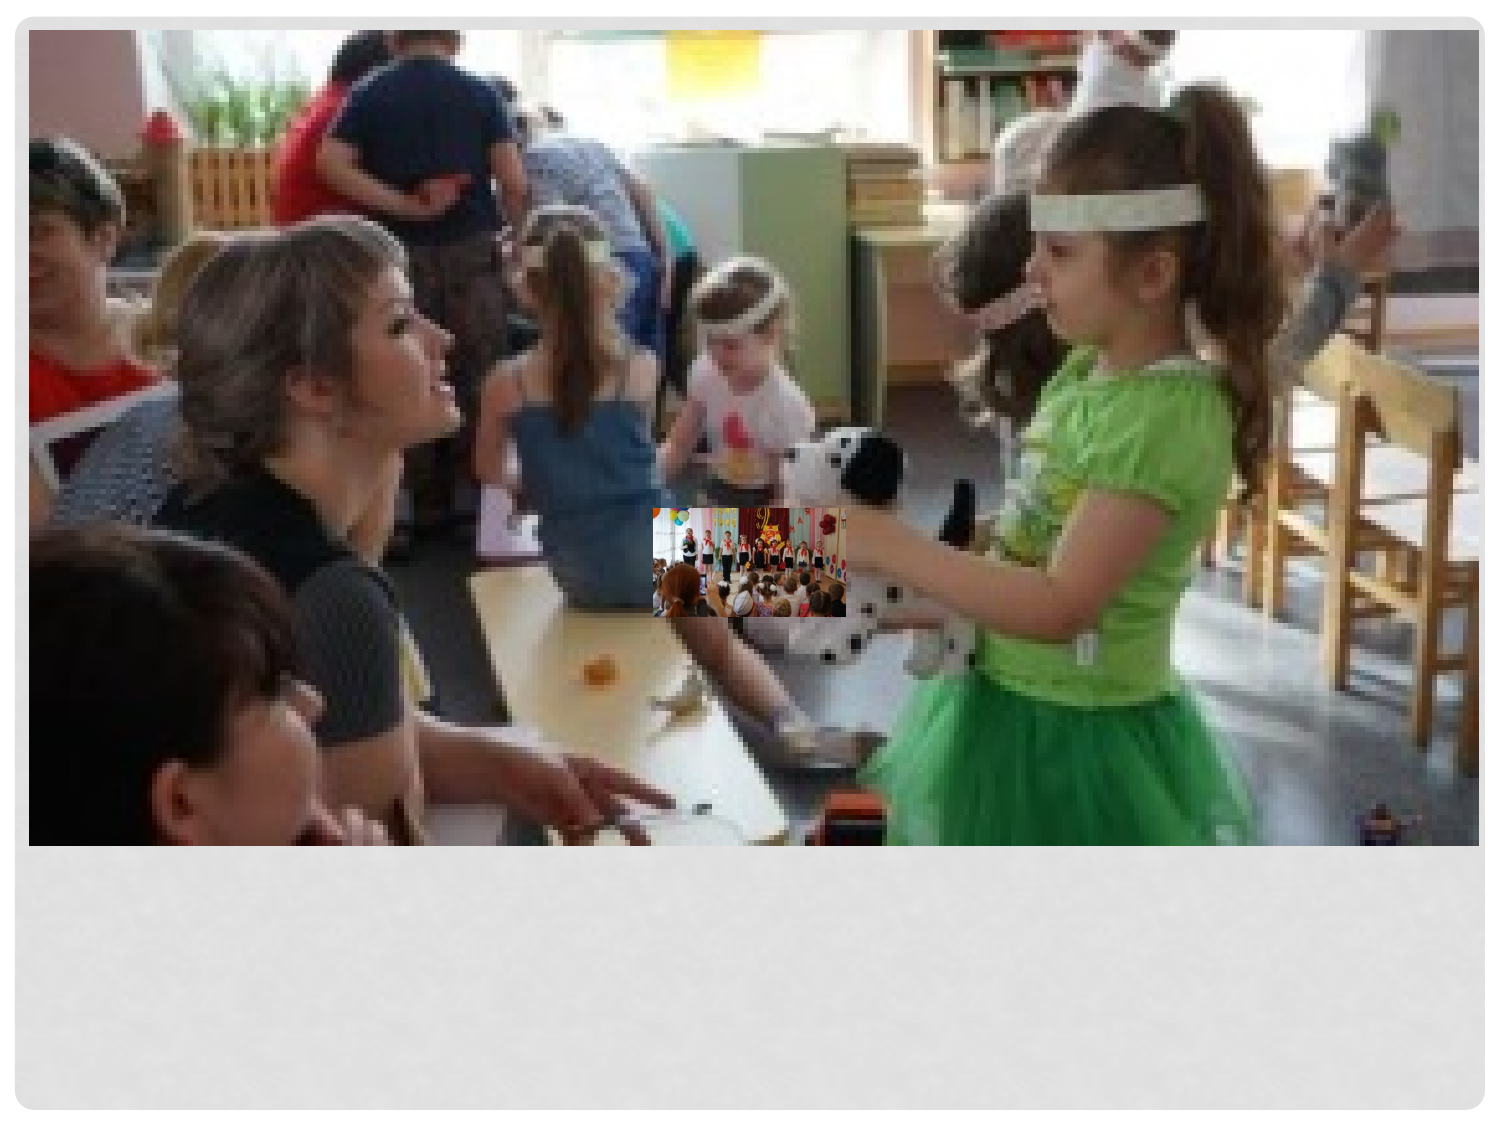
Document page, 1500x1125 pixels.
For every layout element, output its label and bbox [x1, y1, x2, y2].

picture [29, 30, 1479, 847]
